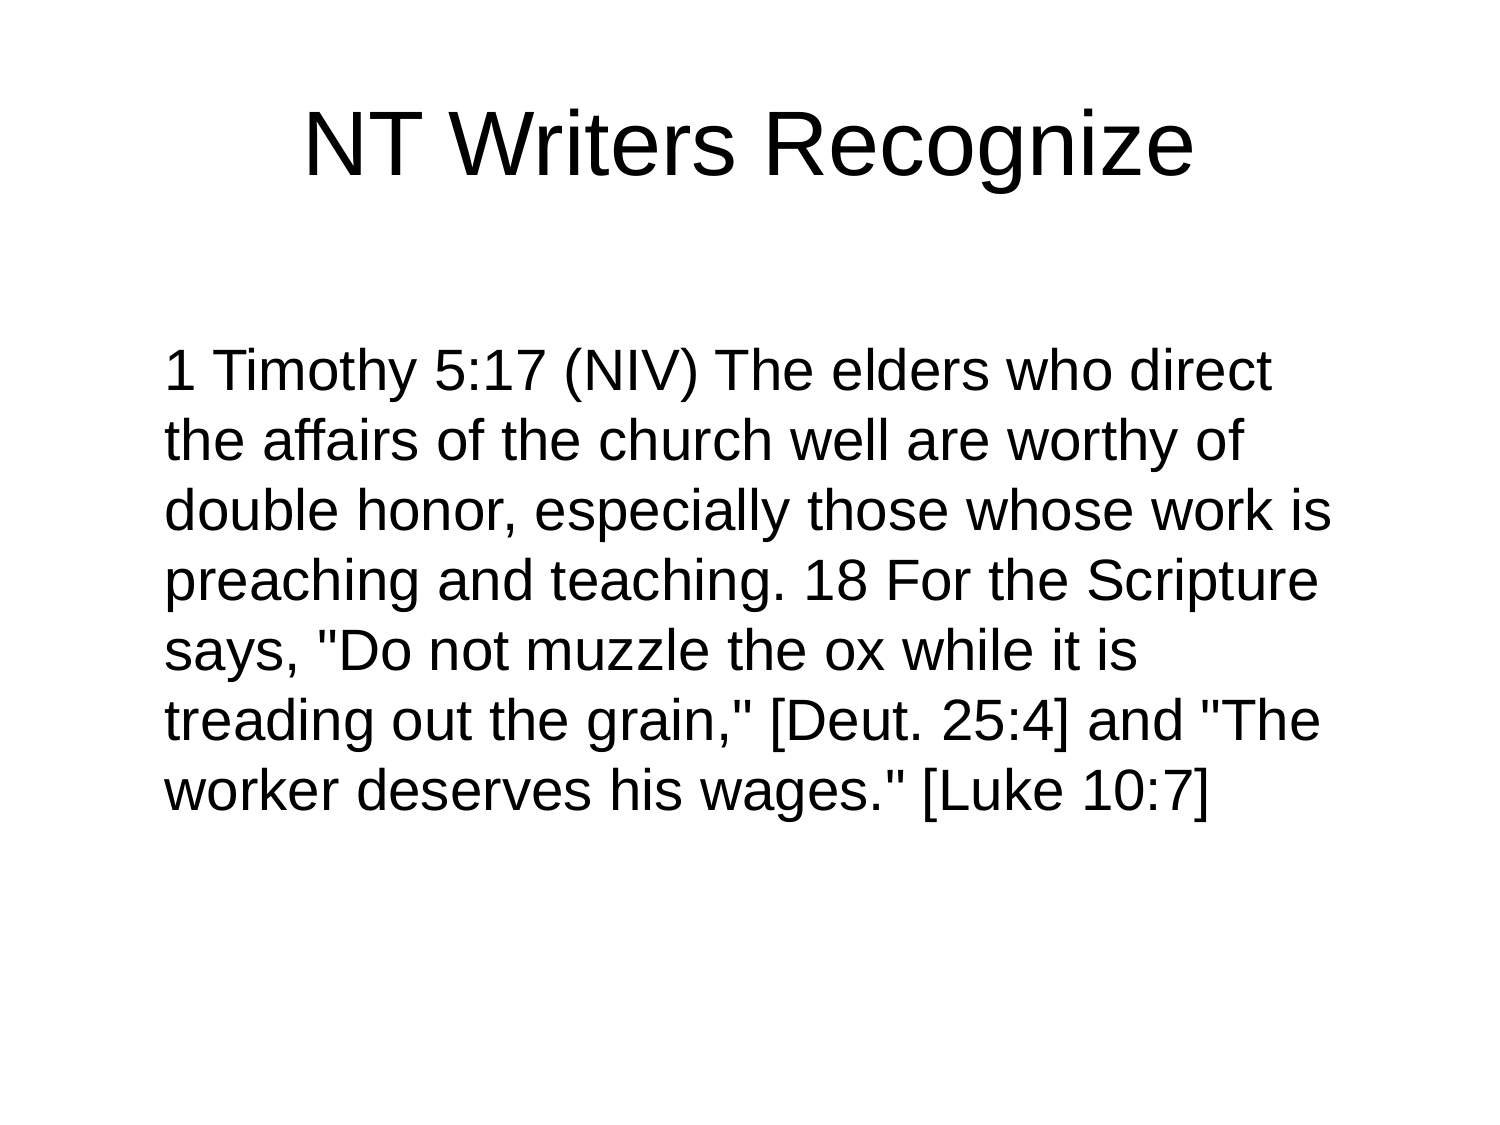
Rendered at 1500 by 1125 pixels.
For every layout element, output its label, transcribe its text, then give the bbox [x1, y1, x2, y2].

title NT Writers Recognize [75, 45, 1425, 233]
text_box 1 Timothy 5:17 (NIV) The elders who direct the affairs of the church well are worthy of double honor, especially those whose work is preaching and teaching. 18 For the Scripture says, "Do not muzzle the ox while it is treading out the grain," [Deut. 25:4] and "The worker deserves his wages." [Luke 10:7] [149, 324, 1350, 830]
